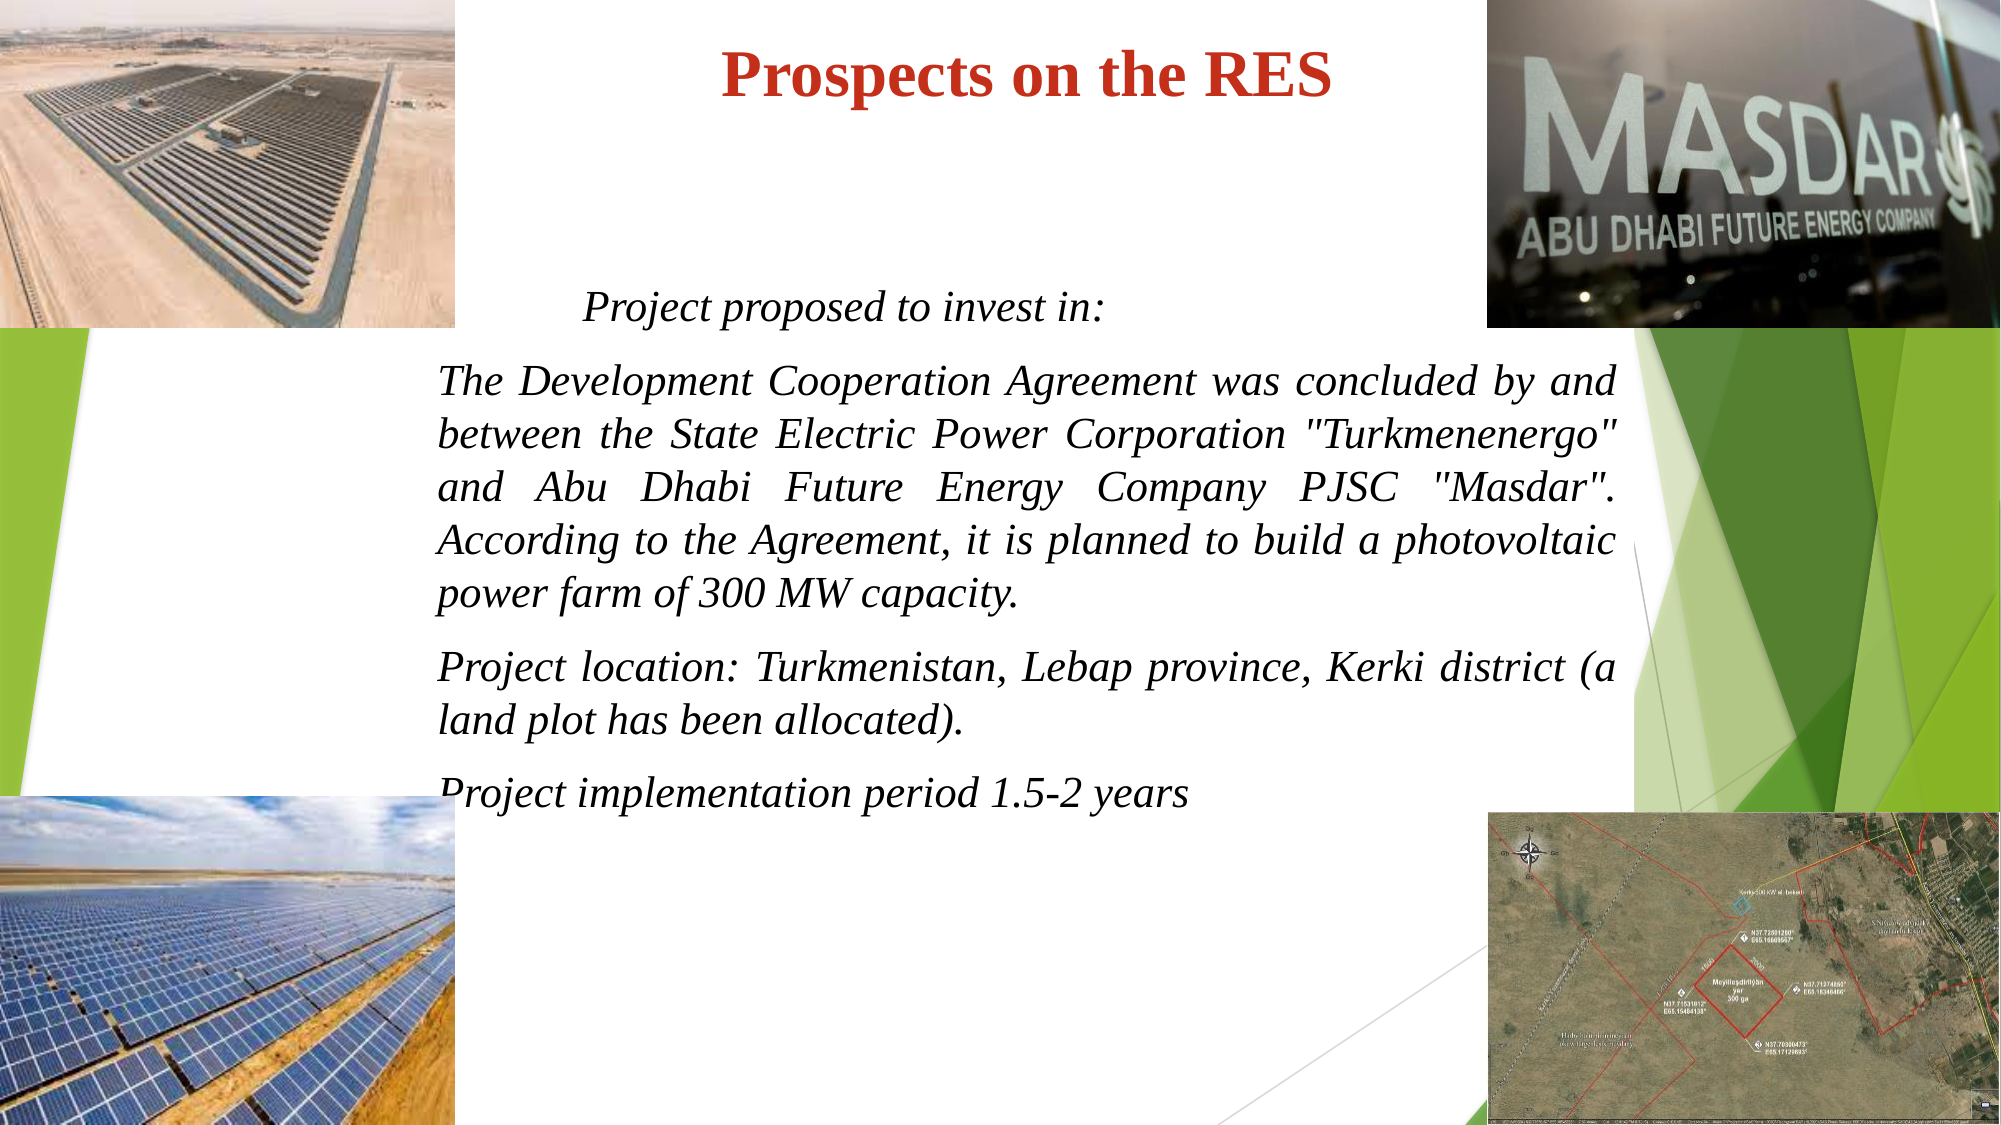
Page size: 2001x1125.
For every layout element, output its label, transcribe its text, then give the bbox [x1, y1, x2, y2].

picture [1486, 0, 2000, 328]
picture [1486, 812, 2000, 1125]
text_box Prospects on the RES [569, 22, 1481, 118]
subtitle Project proposed to invest in: The Development Cooperation Agreement was concluded by and between the State Electric Power Corporation "Turkmenenergo" and Abu Dhabi Future Energy Company PJSC "Masdar". According to the Agreement, it is planned to build a photovoltaic power farm of 300 MW capacity. Project location: Turkmenistan, Lebap province, Kerki district (a land plot has been allocated). Project implementation period 1.5-2 years [422, 269, 1635, 828]
picture [0, 0, 455, 328]
picture [0, 795, 455, 1125]
